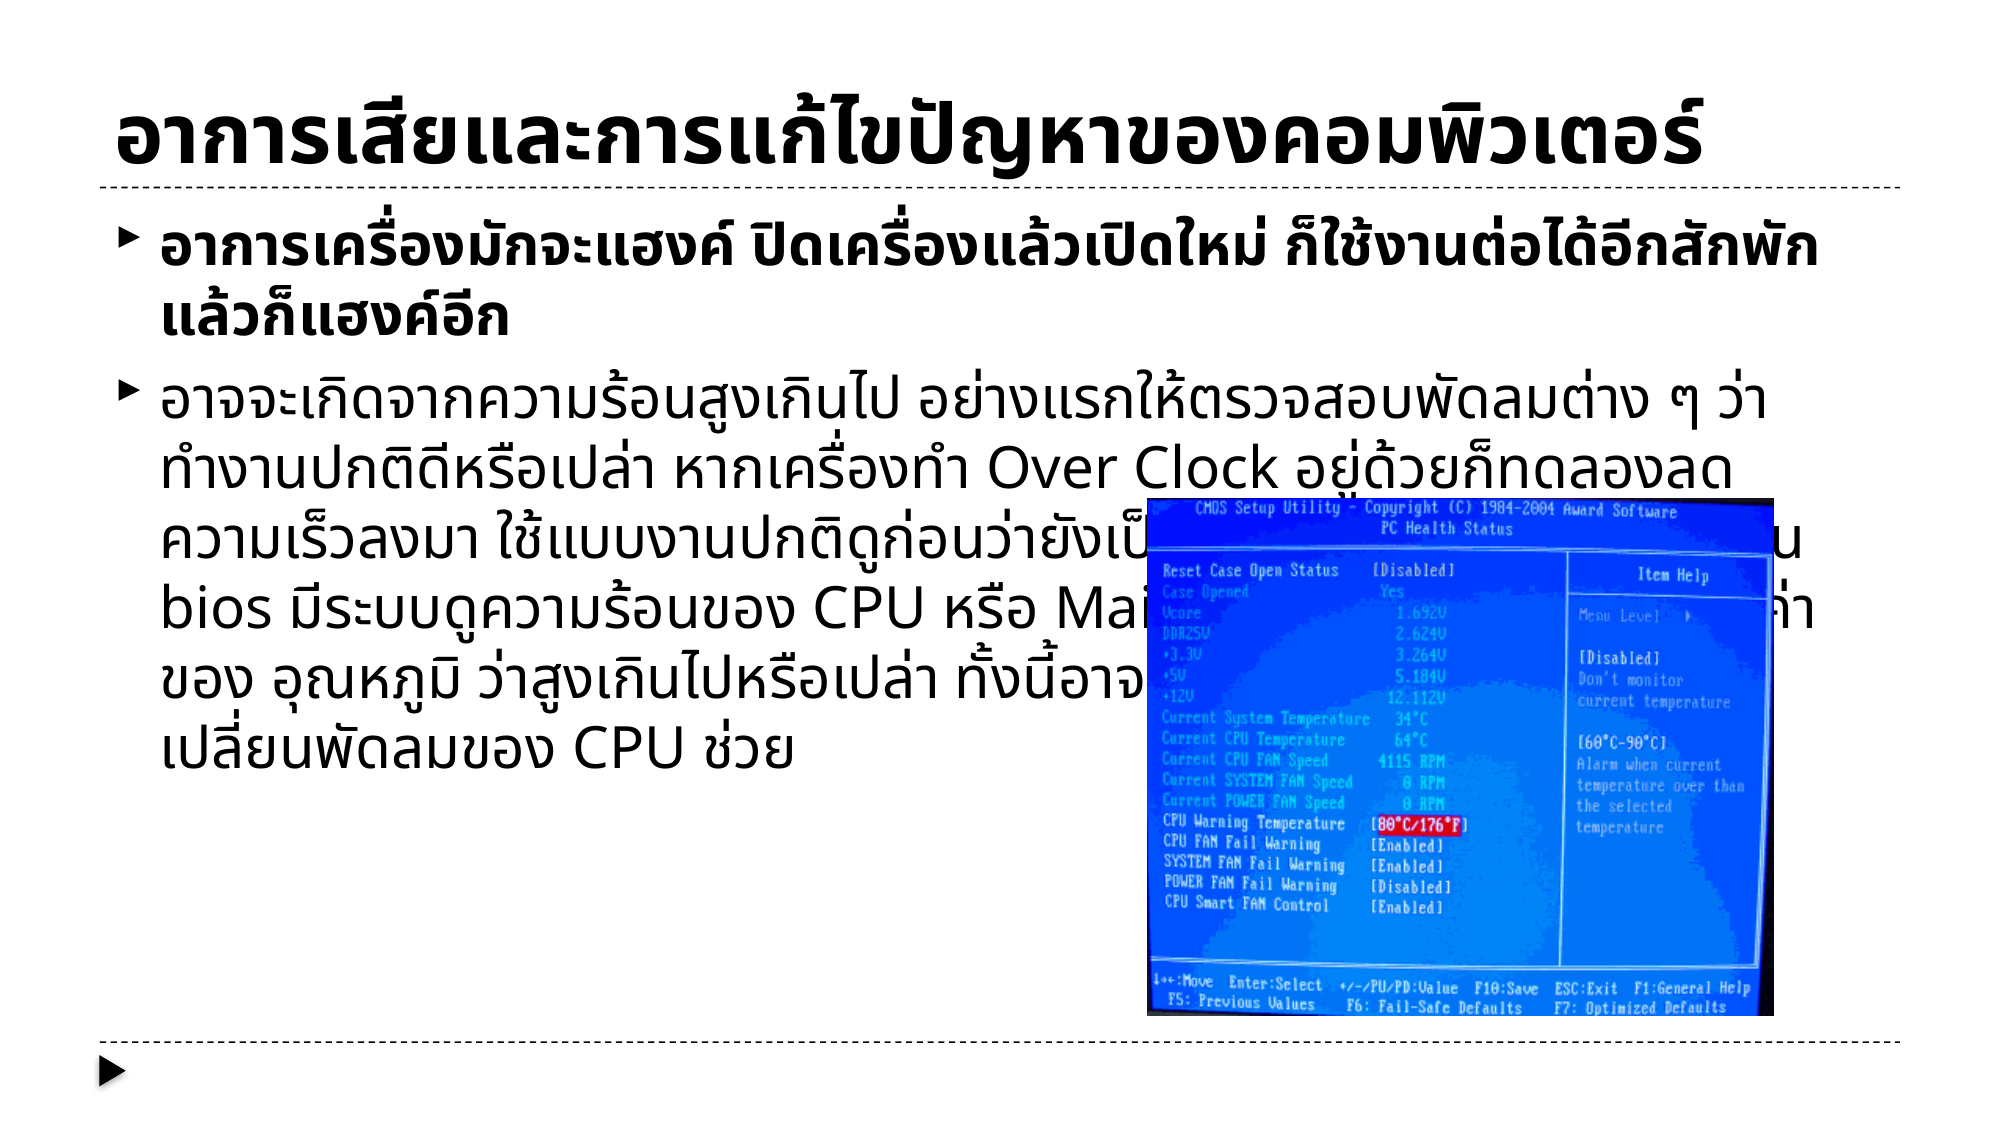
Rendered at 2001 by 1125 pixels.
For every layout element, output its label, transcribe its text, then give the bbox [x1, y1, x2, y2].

list อาการเครื่องมักจะแฮงค์ ปิดเครื่องแล้วเปิดใหม่ ก็ใช้งานต่อได้อีกสักพักแล้วก็แฮงค์อีก อาจจะเกิดจากความร้อนสูงเกินไป อย่างแรกให้ตรวจสอบพัดลมต่าง ๆ ว่าทำงานปกติดีหรือเปล่า หากเครื่องทำ Over Clock อยู่ด้วยก็ทดลองลดความเร็วลงมา ใช้แบบงานปกติดูก่อนว่ายังเป็นปัญหาอยู่อีกหรือเปล่า ถ้าใน bios มีระบบดูความร้อนของ CPU หรือ Main Board อยู่ด้วยให้สังเกตค่าของ อุณหภูมิ ว่าสูงเกินไปหรือเปล่า ทั้งนี้อาจจะทำการเพิ่มการติดตั้งหรือเปลี่ยนพัดลมของ CPU ช่วย [99, 200, 1900, 1010]
title อาการเสียและการแก้ไขปัญหาของคอมพิวเตอร์ [99, 24, 1900, 188]
picture [1147, 498, 1774, 1016]
